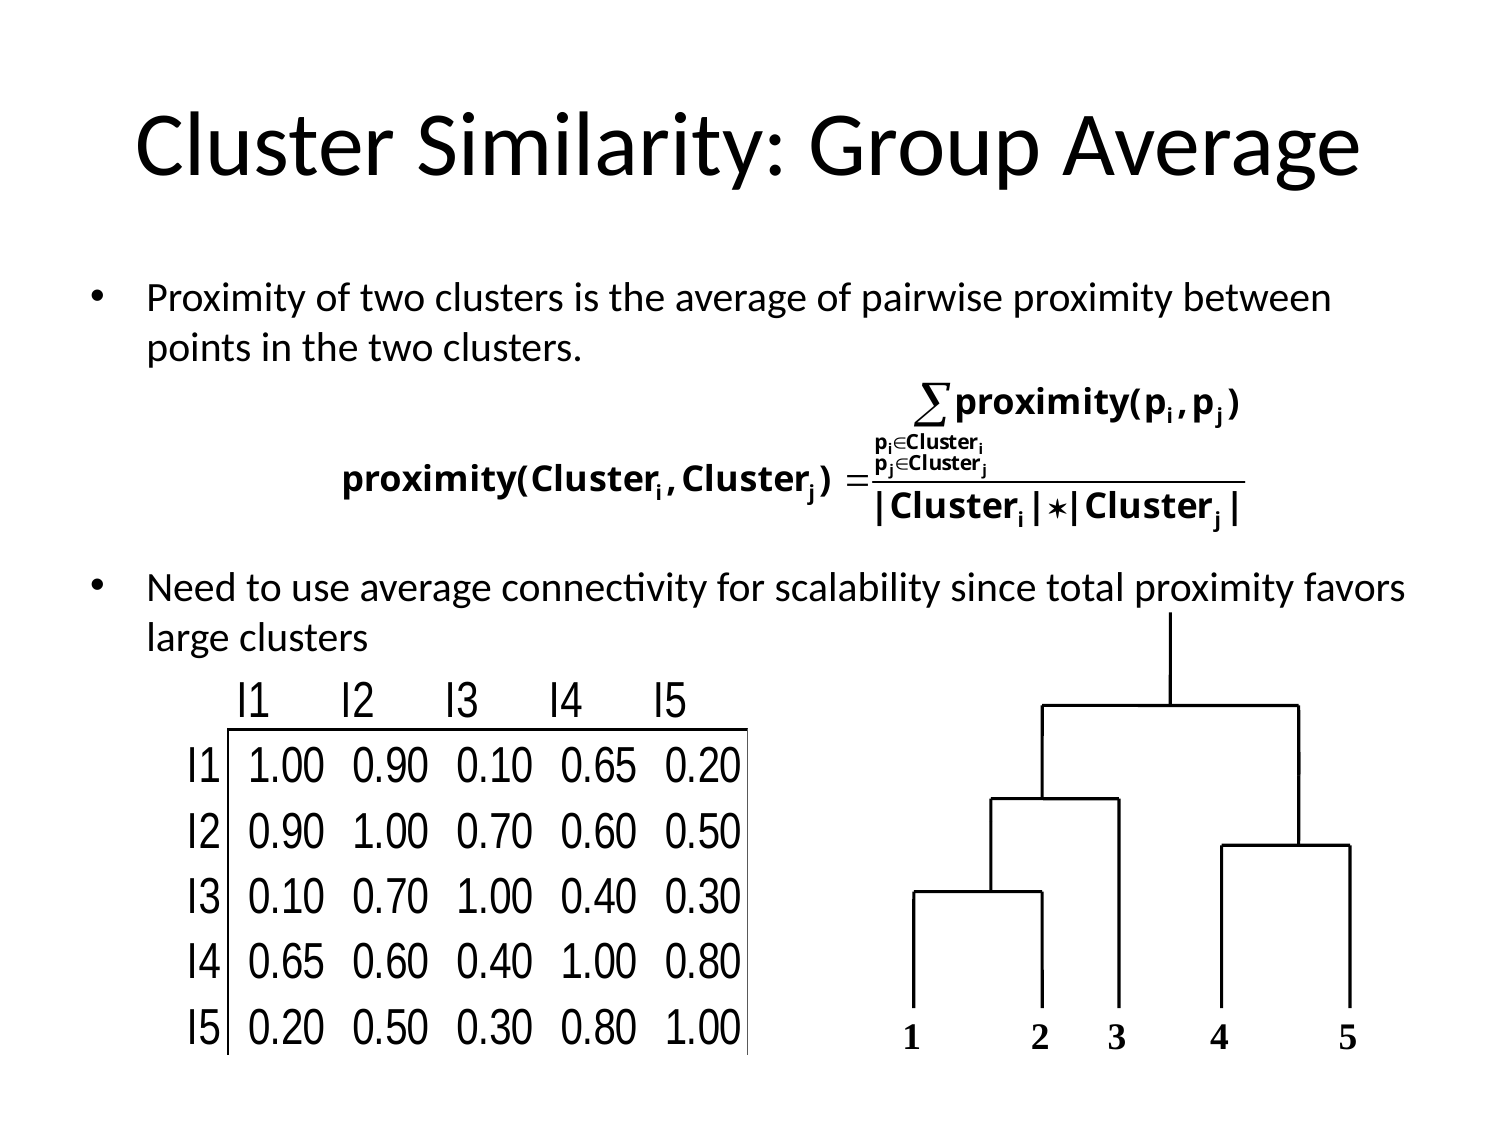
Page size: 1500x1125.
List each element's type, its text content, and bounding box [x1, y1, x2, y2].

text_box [887, 612, 1373, 1065]
title Cluster Similarity: Group Average [75, 45, 1425, 233]
list Proximity of two clusters is the average of pairwise proximity between points in the two clusters. Need to use average connectivity for scalability since total proximity favors large clusters [75, 262, 1425, 766]
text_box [37, 662, 751, 1059]
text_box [337, 374, 1253, 539]
